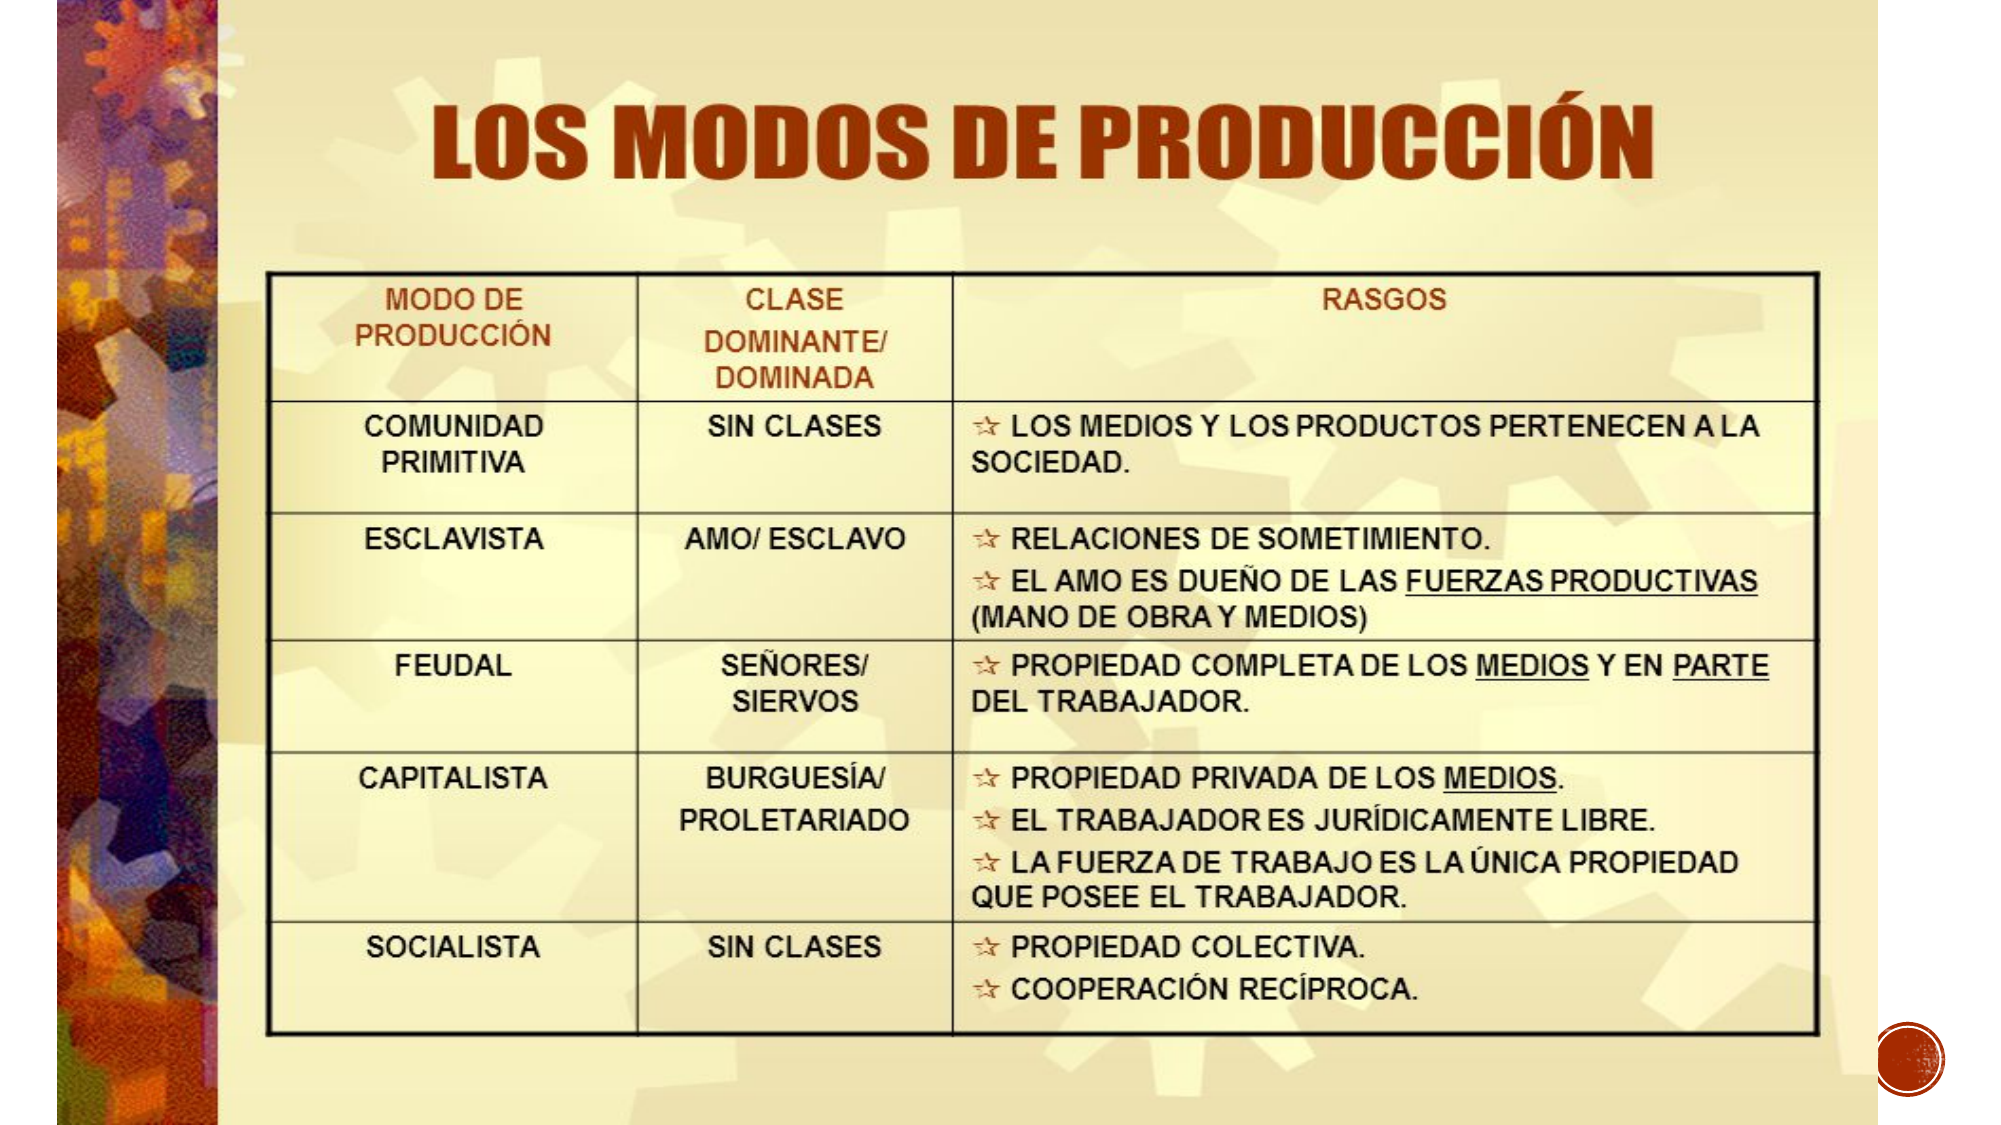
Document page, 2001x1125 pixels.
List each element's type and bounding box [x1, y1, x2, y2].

list [62, 5, 1874, 1121]
